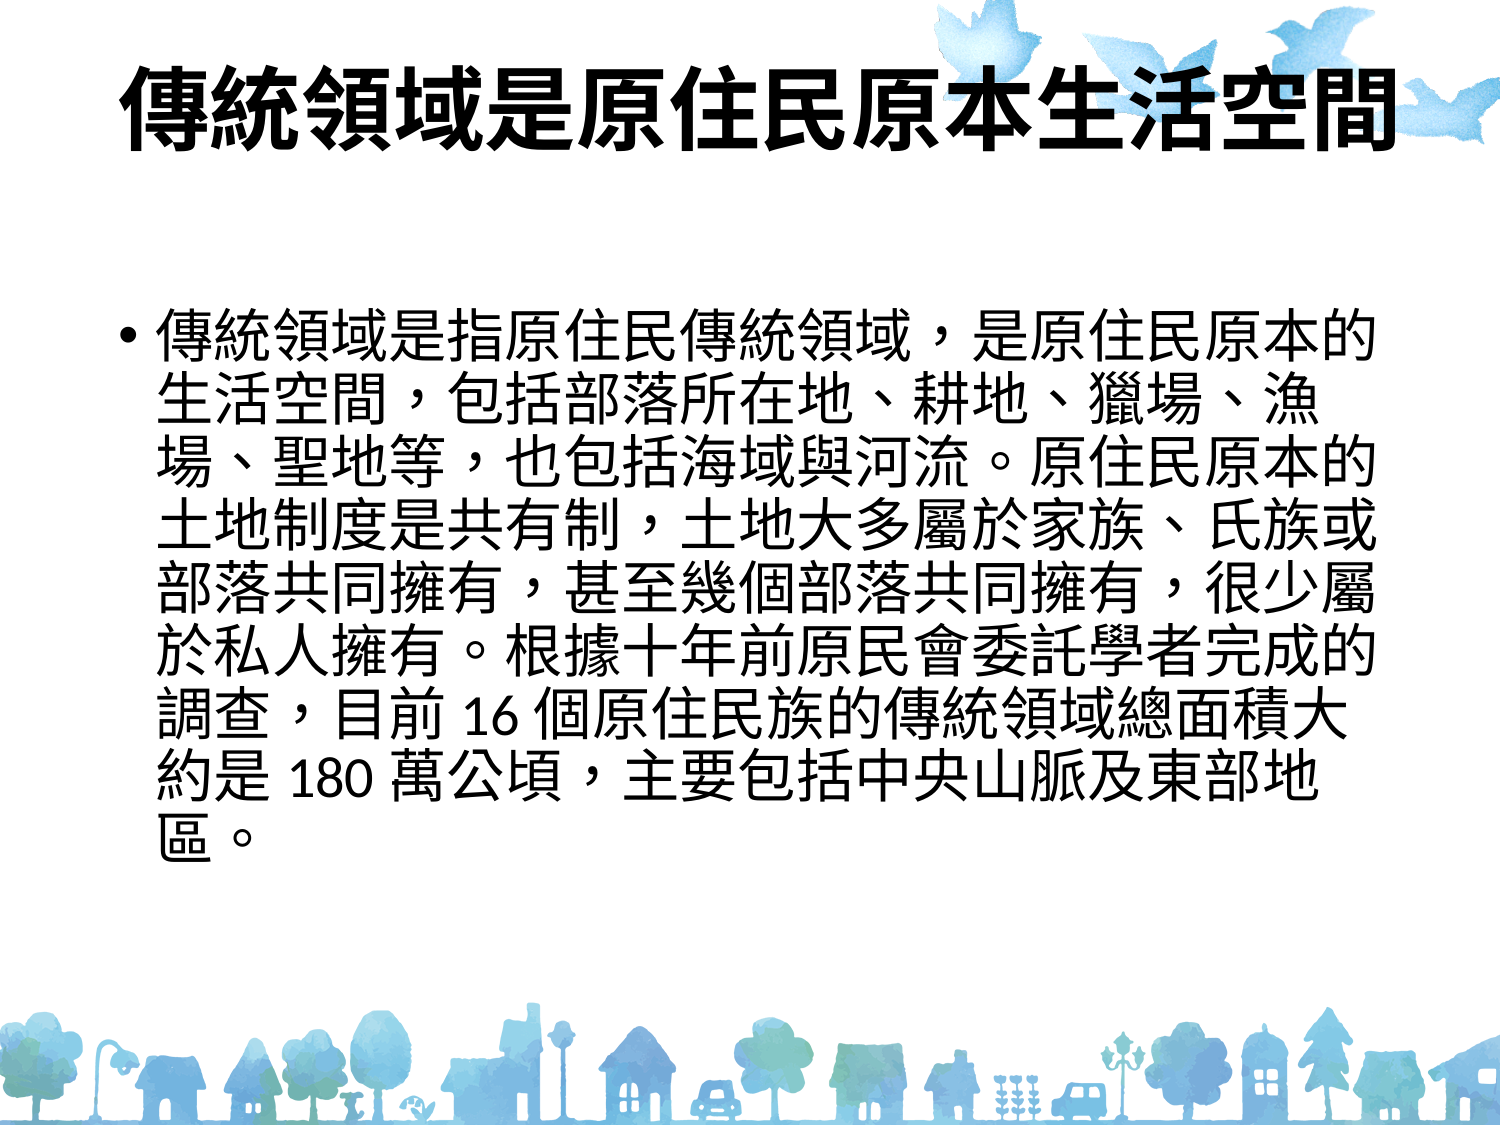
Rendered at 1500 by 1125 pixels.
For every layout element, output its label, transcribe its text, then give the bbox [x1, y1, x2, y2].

list 傳統領域是指原住民傳統領域，是原住民原本的生活空間，包括部落所在地、耕地、獵場、漁場、聖地等，也包括海域與河流。原住民原本的土地制度是共有制，土地大多屬於家族、氏族或部落共同擁有，甚至幾個部落共同擁有，很少屬於私人擁有。根據十年前原民會委託學者完成的調查，目前16個原住民族的傳統領域總面積大約是180萬公頃，主要包括中央山脈及東部地區。 [102, 299, 1398, 1014]
slide_number 14 [0, 994, 1500, 1125]
title 傳統領域是原住民原本生活空間 [102, 59, 1466, 278]
